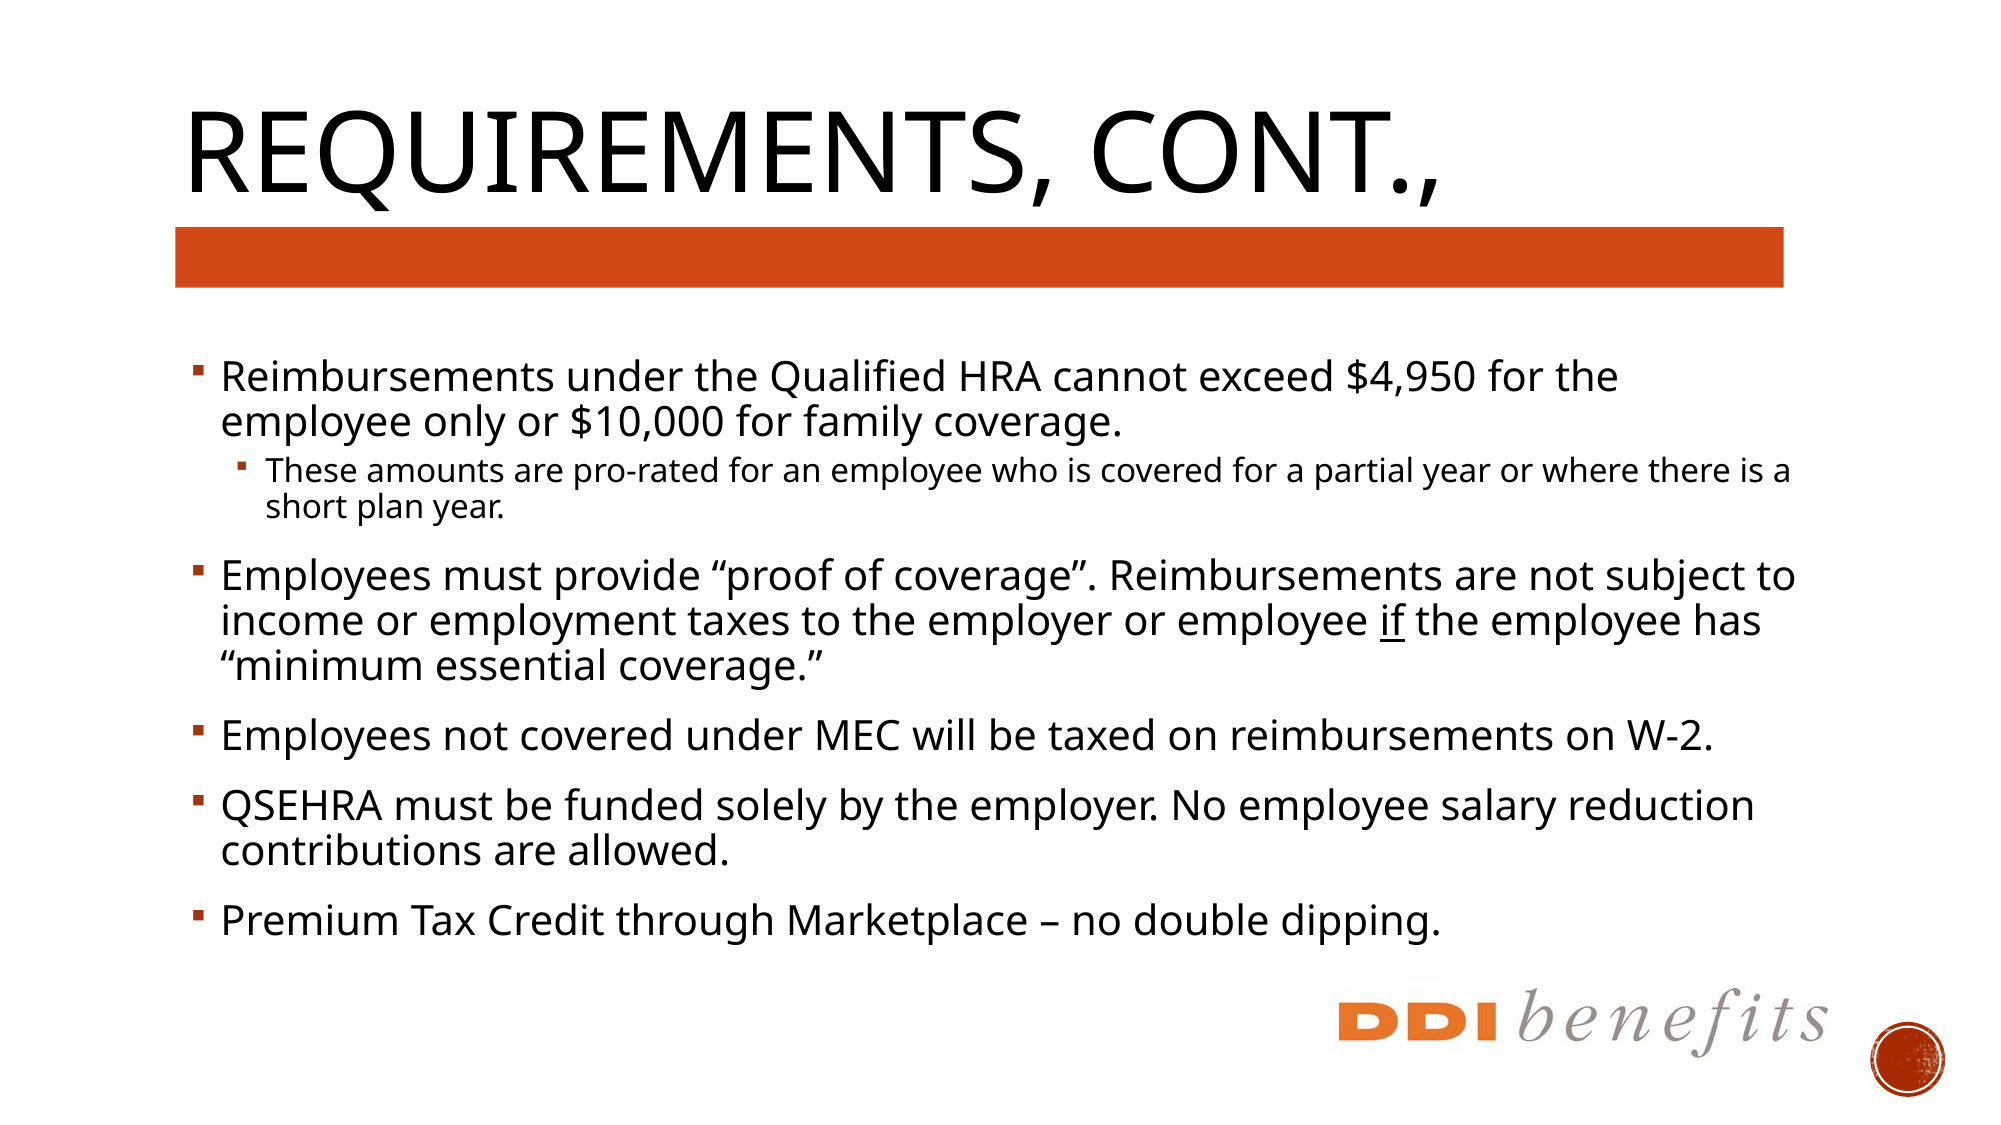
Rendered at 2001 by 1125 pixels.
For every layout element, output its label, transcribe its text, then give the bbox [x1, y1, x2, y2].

list Reimbursements under the Qualified HRA cannot exceed $4,950 for the employee only or $10,000 for family coverage. These amounts are pro-rated for an employee who is covered for a partial year or where there is a short plan year. Employees must provide “proof of coverage”. Reimbursements are not subject to income or employment taxes to the employer or employee if the employee has “minimum essential coverage.” Employees not covered under MEC will be taxed on reimbursements on W-2. QSEHRA must be funded solely by the employer. No employee salary reduction contributions are allowed. Premium Tax Credit through Marketplace – no double dipping. [175, 348, 1826, 1013]
text_box [175, 227, 1784, 288]
title Requirements, cont., [166, 24, 1817, 289]
picture [1319, 972, 1851, 1073]
